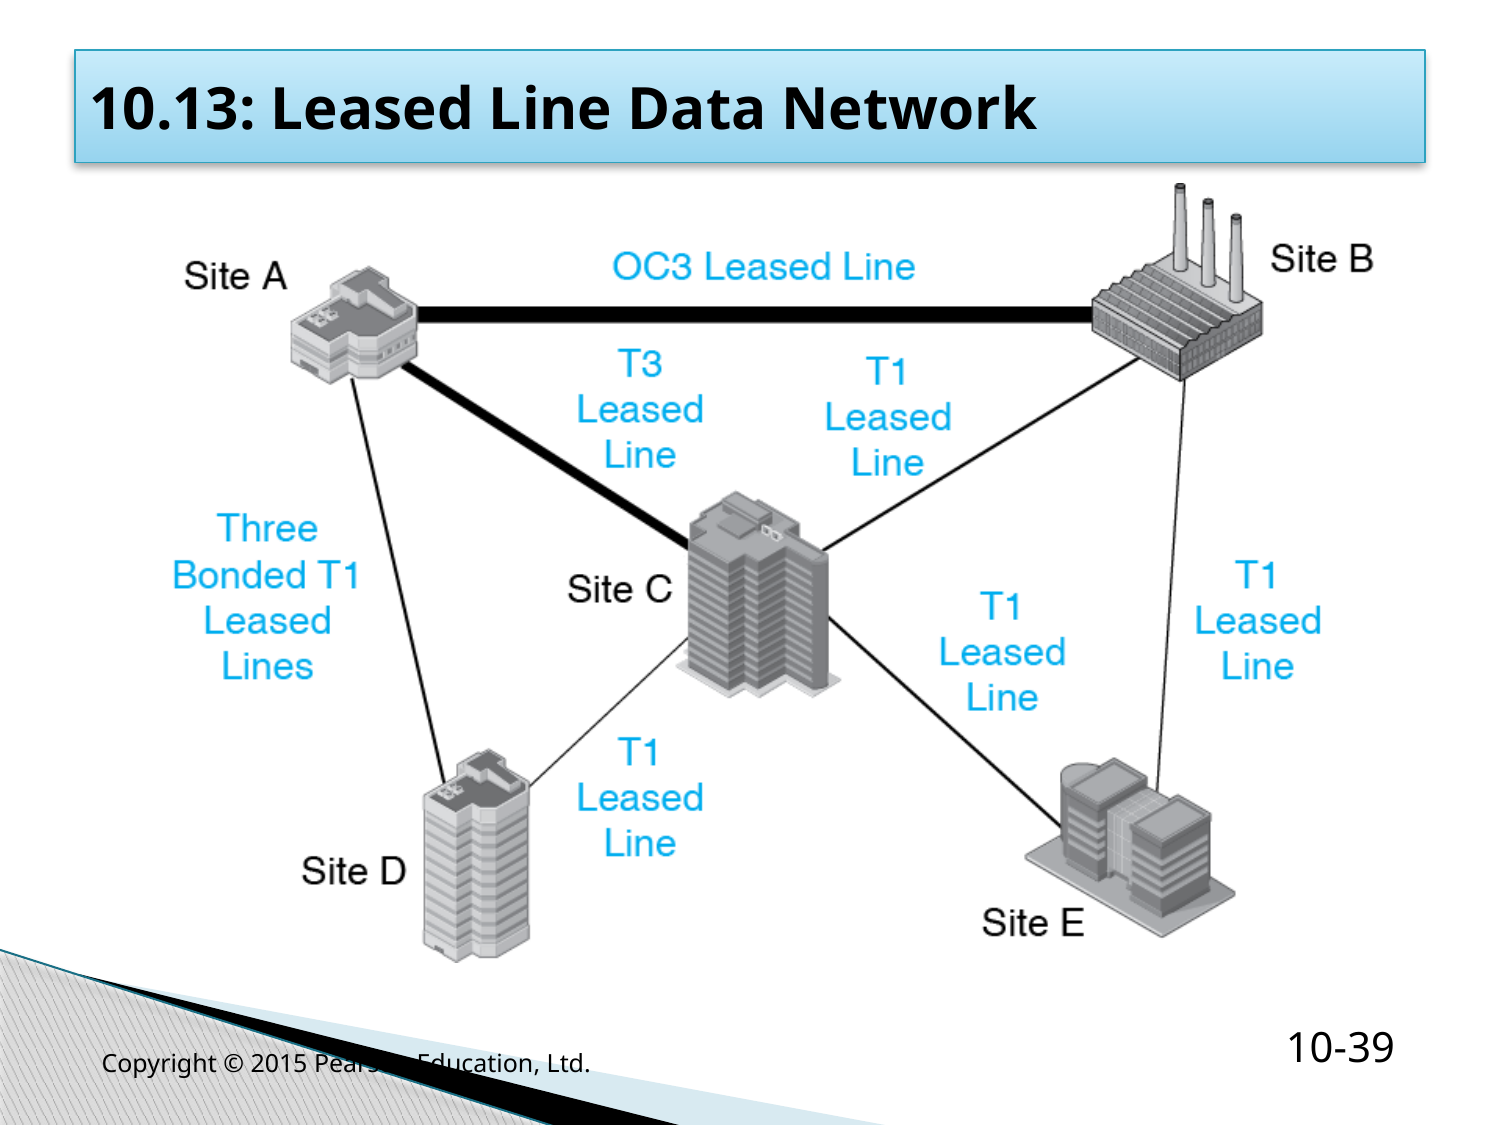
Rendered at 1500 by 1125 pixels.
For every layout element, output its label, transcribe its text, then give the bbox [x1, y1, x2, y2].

footer Copyright © 2015 Pearson Education, Ltd. [50, 1025, 650, 1085]
slide_number 10-39 [1149, 1025, 1410, 1085]
title 10.13: Leased Line Data Network [74, 49, 1426, 163]
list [172, 183, 1376, 963]
